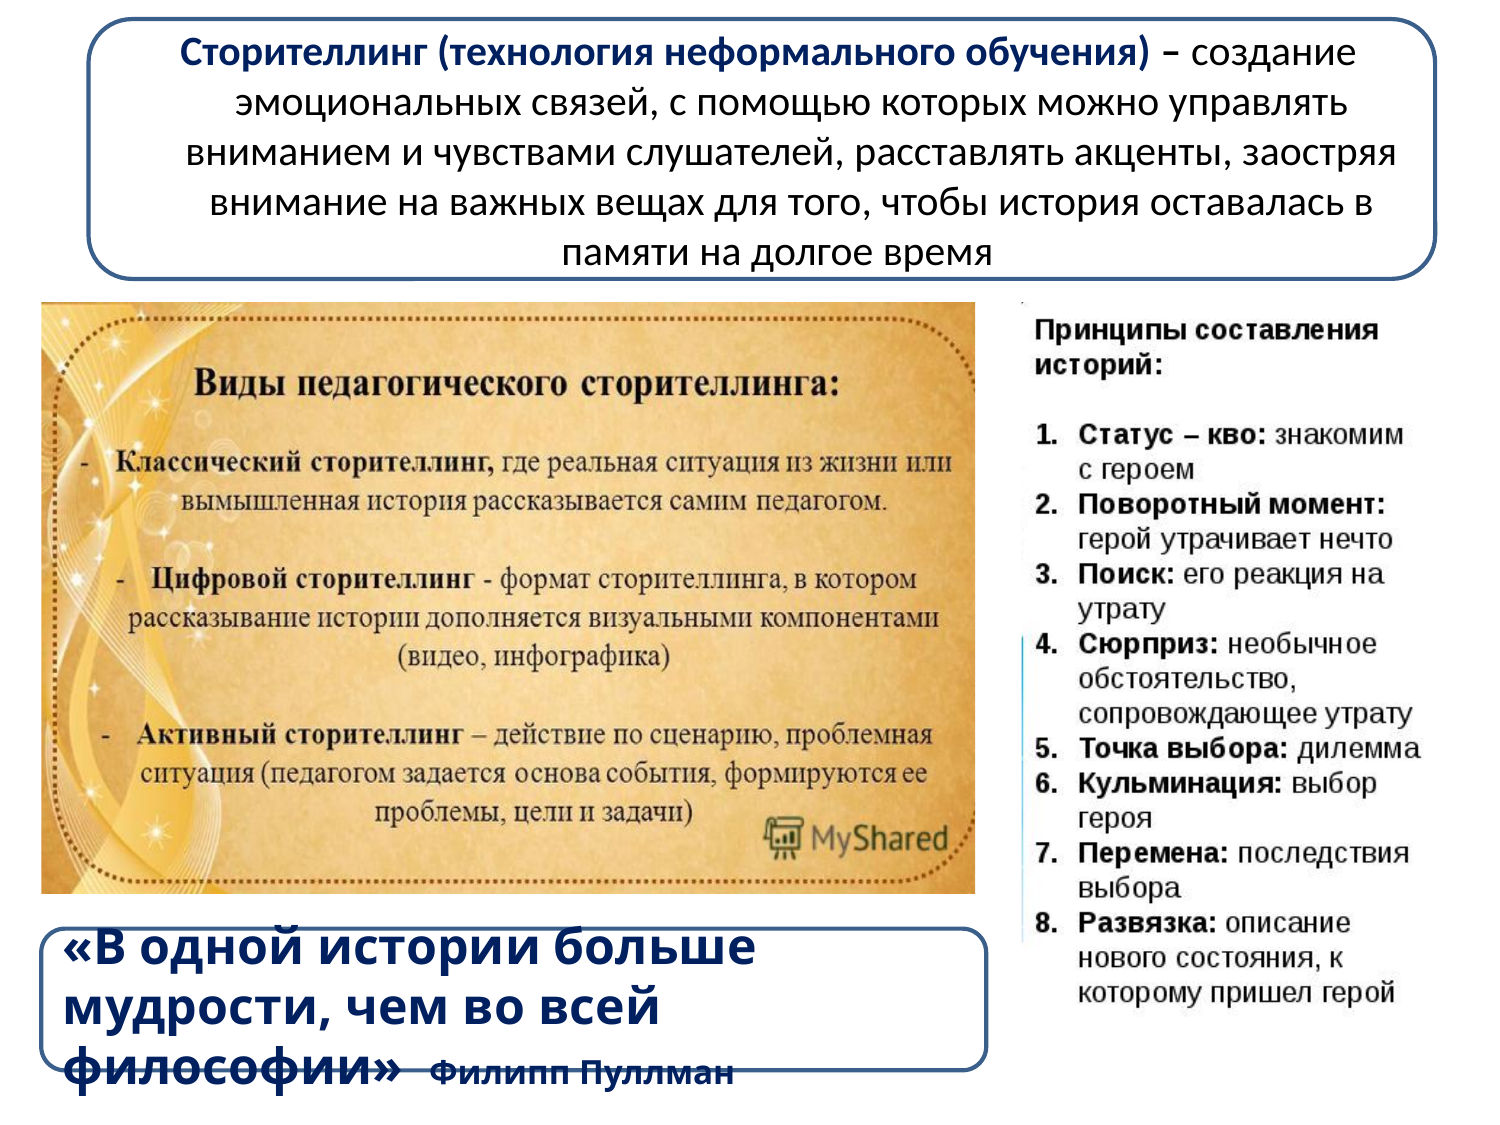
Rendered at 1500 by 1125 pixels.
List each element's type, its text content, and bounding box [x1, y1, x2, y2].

picture [41, 302, 976, 894]
text_box «В одной истории больше мудрости, чем во всей философии» Филипп Пуллман [39, 926, 989, 1073]
text_box Сторителлинг (технология неформального обучения) – создание эмоциональных связей, с помощью которых можно управлять вниманием и чувствами слушателей, расставлять акценты, заостряя внимание на важных вещах для того, чтобы история оставалась в памяти на долгое время [86, 16, 1438, 282]
picture [1021, 302, 1459, 1076]
